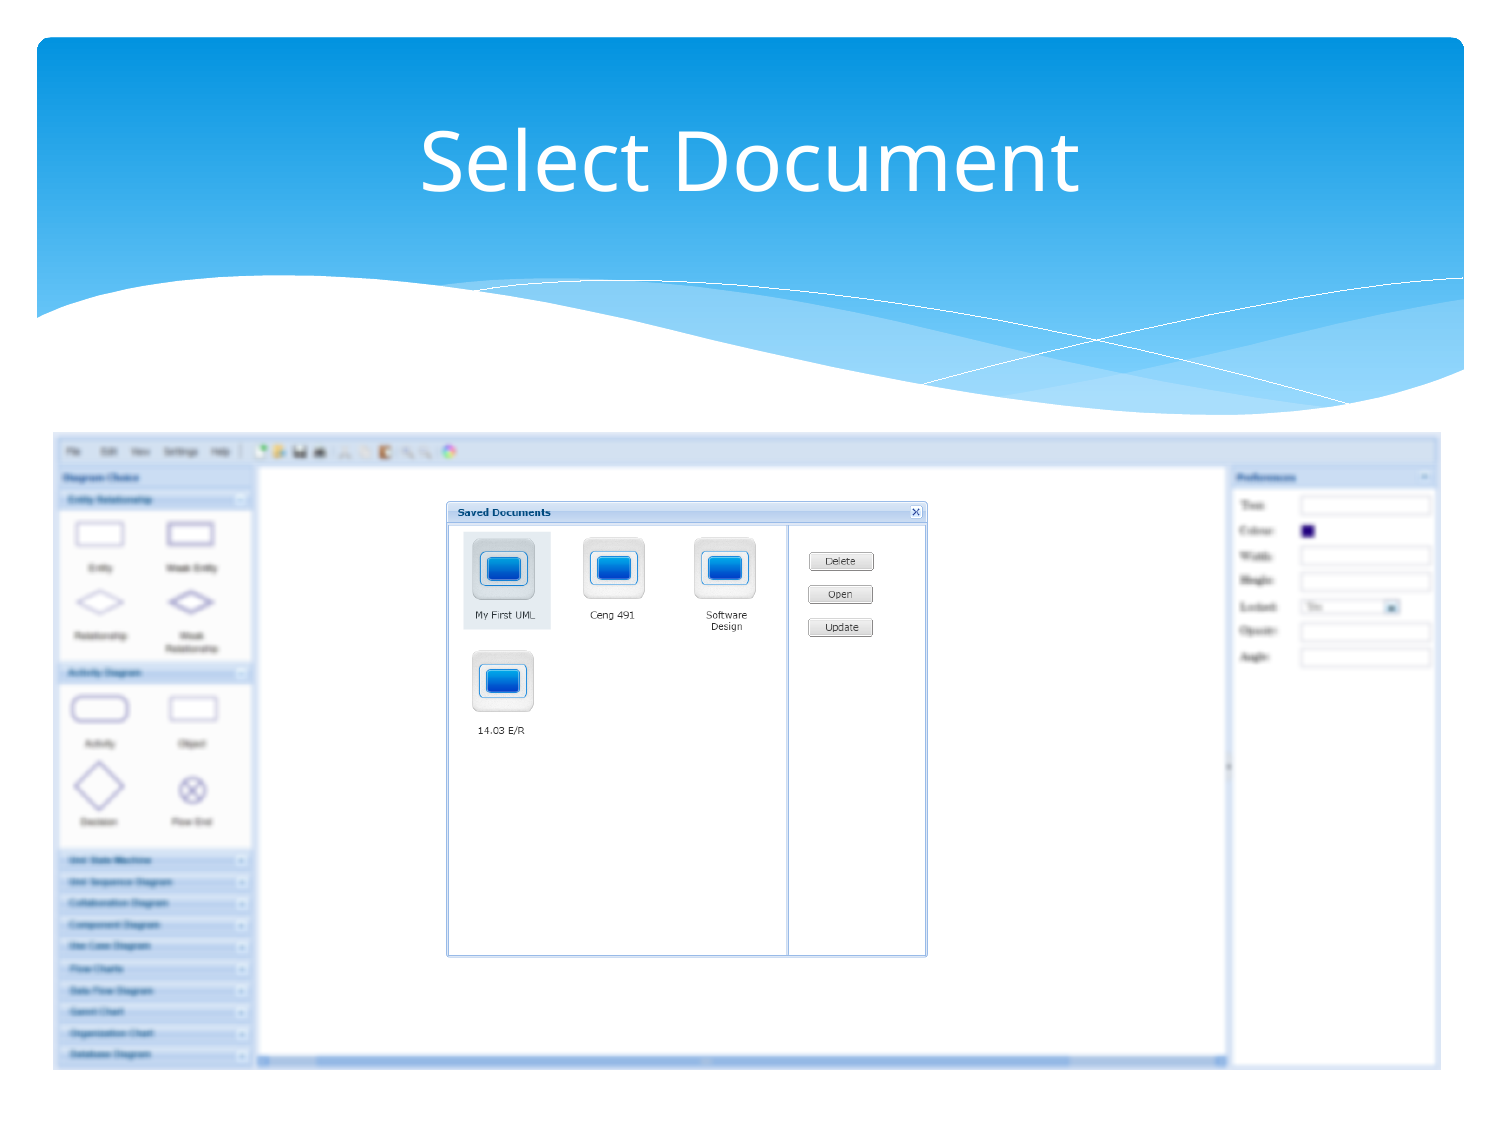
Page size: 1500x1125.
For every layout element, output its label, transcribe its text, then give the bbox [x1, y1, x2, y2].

title Select Document [75, 55, 1425, 261]
picture [52, 432, 1442, 1070]
